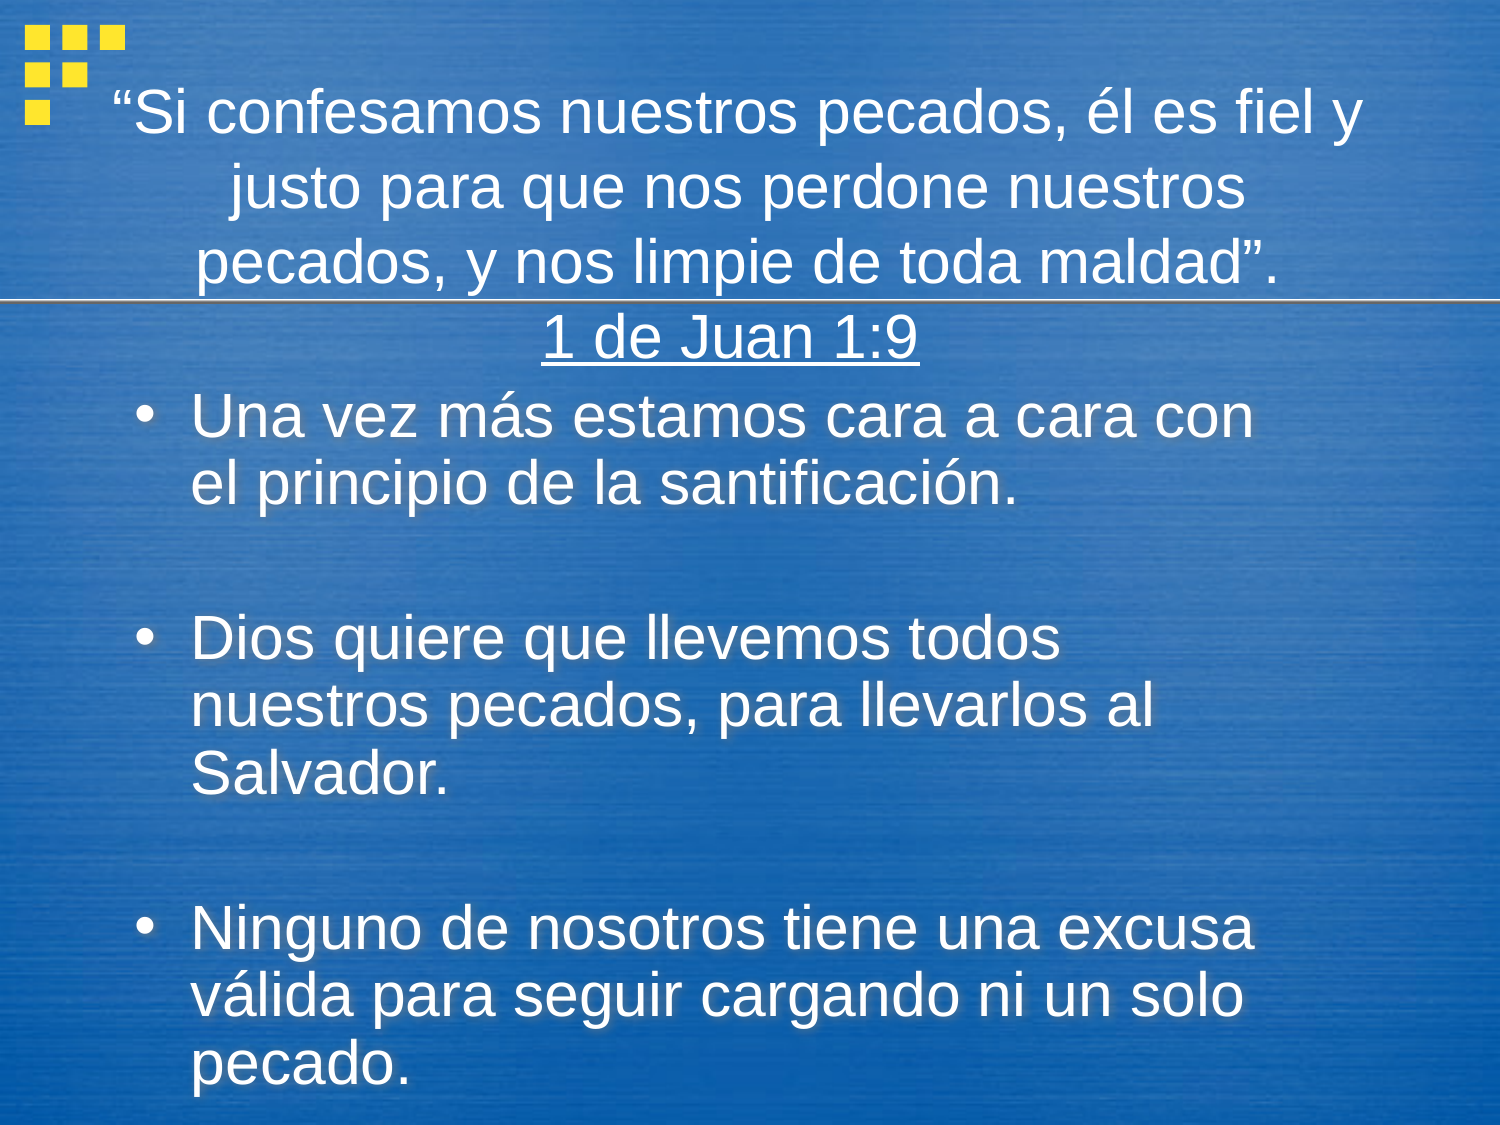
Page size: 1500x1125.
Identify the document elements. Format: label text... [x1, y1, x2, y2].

picture [0, 0, 1500, 1125]
list Una vez más estamos cara a cara con el principio de la santificación. Dios quiere que llevemos todos nuestros pecados, para llevarlos al Salvador. Ninguno de nosotros tiene una excusa válida para seguir cargando ni un solo pecado. [119, 379, 1313, 904]
text_box “Si confesamos nuestros pecados, él es fiel y justo para que nos perdone nuestros pecados, y nos limpie de toda maldad”. 1 de Juan 1:9 [82, 63, 1396, 379]
